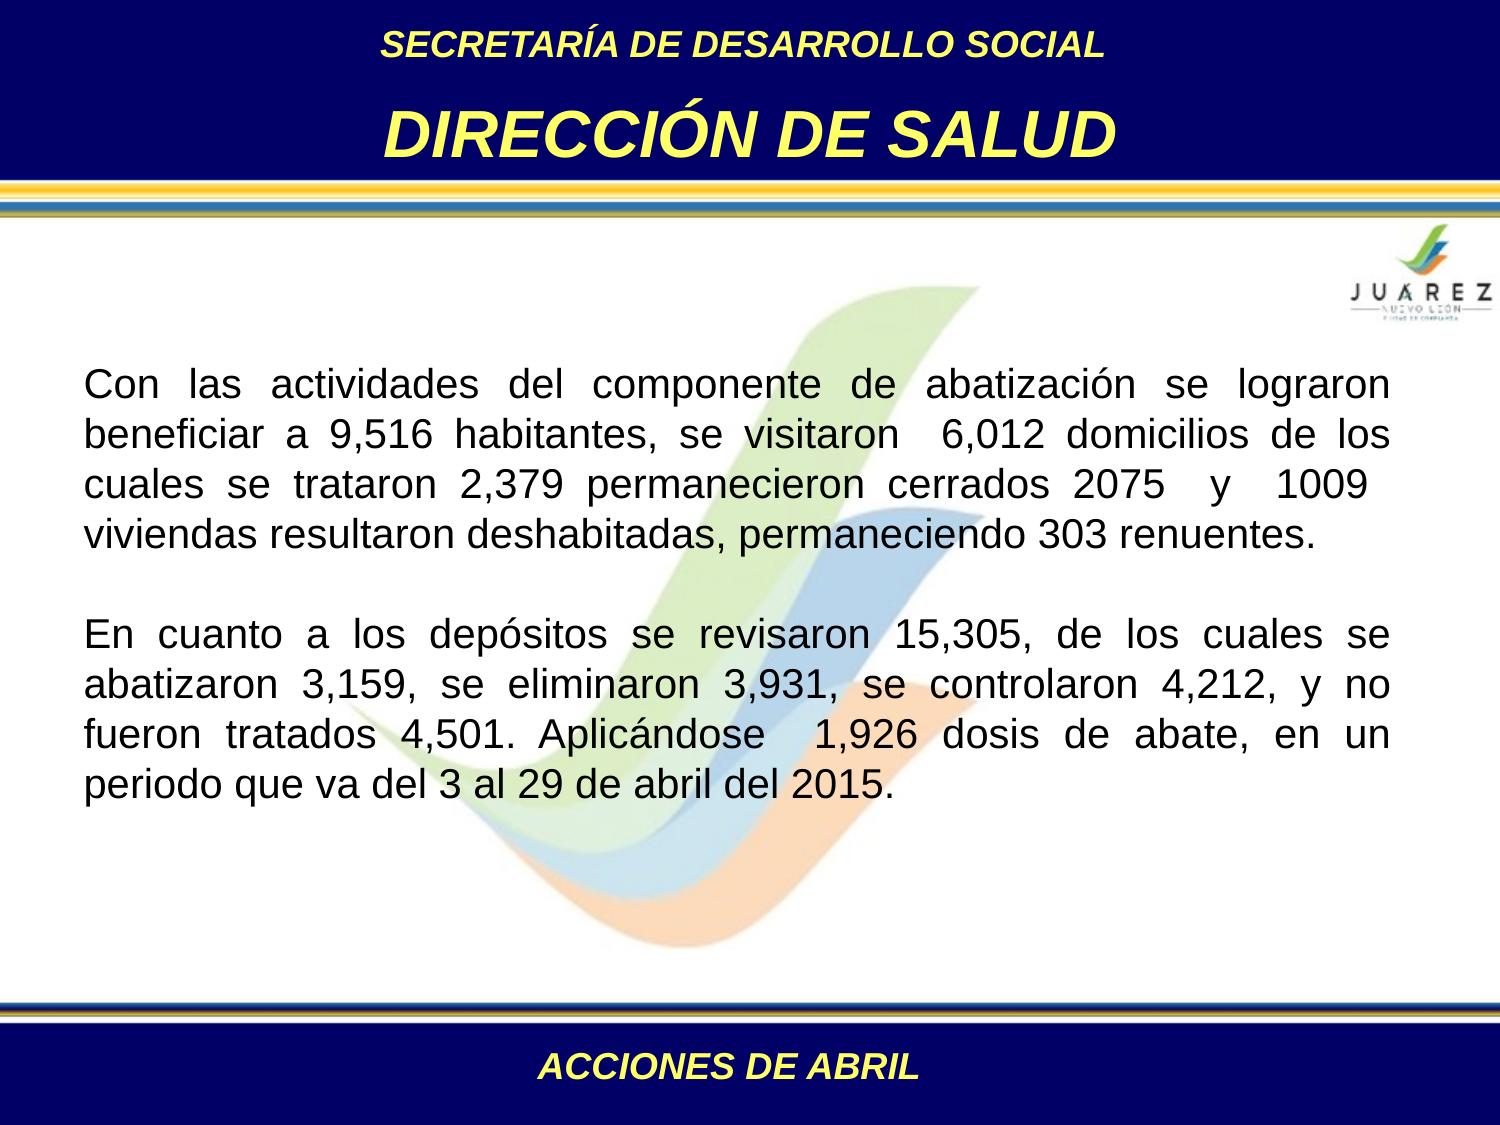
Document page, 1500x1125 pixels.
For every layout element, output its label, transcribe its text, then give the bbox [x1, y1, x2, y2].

text_box ACCIONES DE ABRIL [522, 1034, 936, 1095]
picture [0, 0, 1500, 1125]
text_box DIRECCIÓN DE SALUD [103, 83, 1398, 259]
text_box Con las actividades del componente de abatización se lograron beneficiar a 9,516 habitantes, se visitaron 6,012 domicilios de los cuales se trataron 2,379 permanecieron cerrados 2075 y 1009 viviendas resultaron deshabitadas, permaneciendo 303 renuentes. En cuanto a los depósitos se revisaron 15,305, de los cuales se abatizaron 3,159, se eliminaron 3,931, se controlaron 4,212, y no fueron tratados 4,501. Aplicándose 1,926 dosis de abate, en un periodo que va del 3 al 29 de abril del 2015. [68, 349, 1407, 815]
text_box SECRETARÍA DE DESARROLLO SOCIAL [365, 12, 1122, 73]
